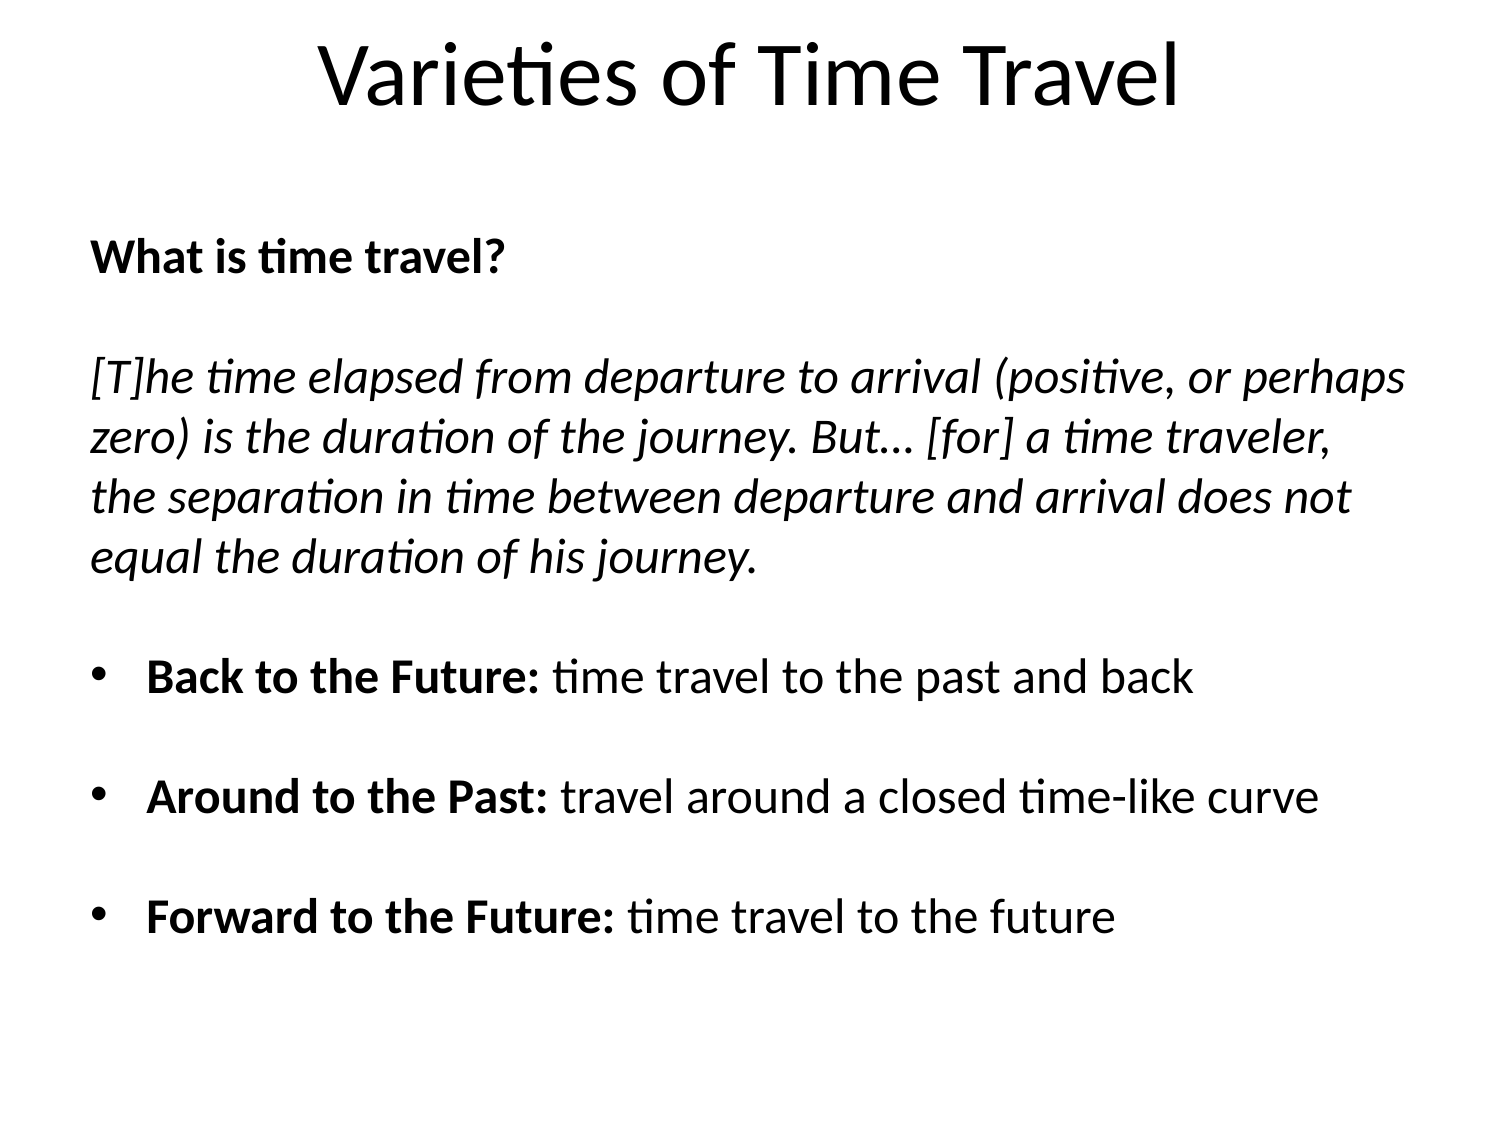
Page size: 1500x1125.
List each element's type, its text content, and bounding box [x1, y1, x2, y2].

list What is time travel? [T]he time elapsed from departure to arrival (positive, or perhaps zero) is the duration of the journey. But… [for] a time traveler, the separation in time between departure and arrival does not equal the duration of his journey. Back to the Future: time travel to the past and back Around to the Past: travel around a closed time-like curve Forward to the Future: time travel to the future [75, 215, 1425, 1079]
title Varieties of Time Travel [75, 0, 1425, 138]
